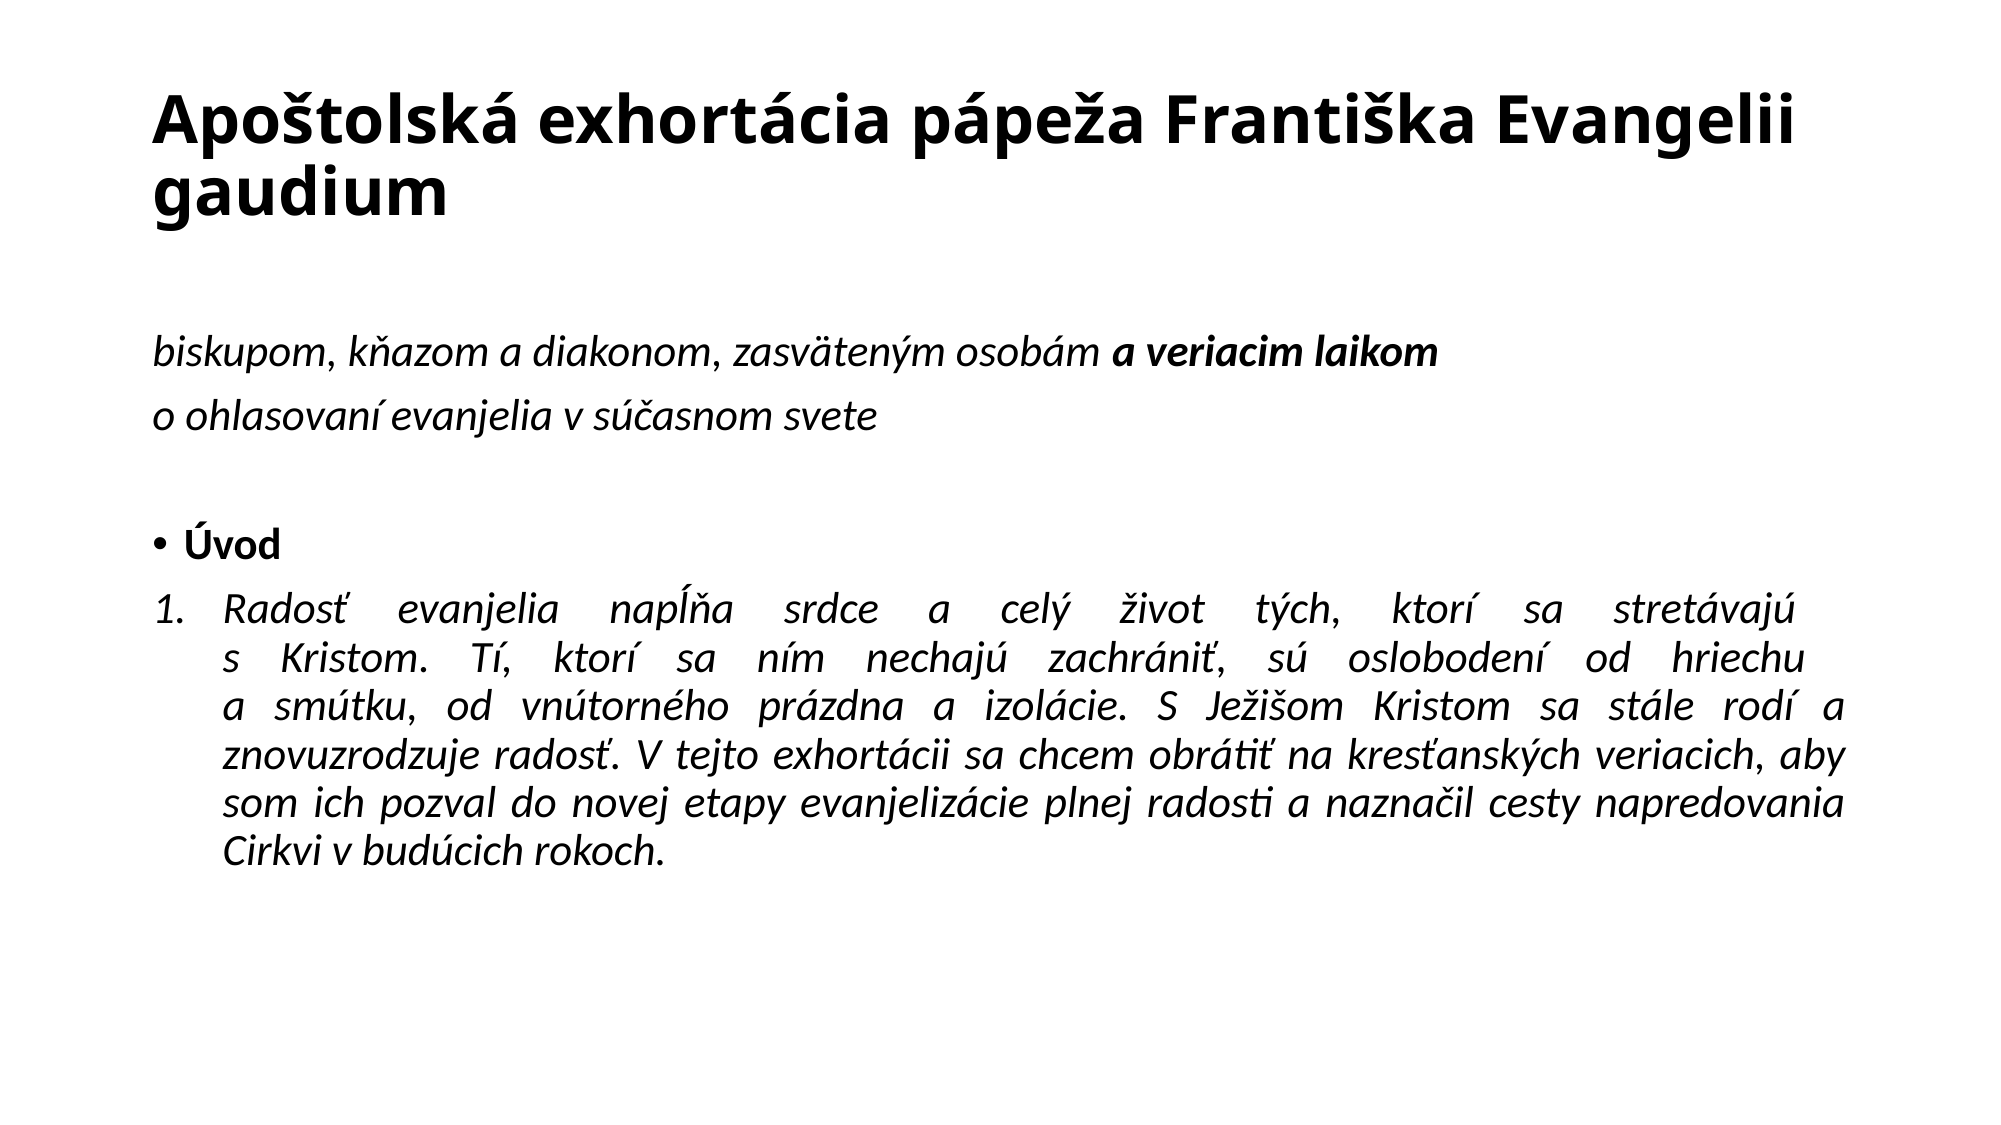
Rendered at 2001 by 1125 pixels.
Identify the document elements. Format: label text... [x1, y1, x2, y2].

list biskupom, kňazom a diakonom, zasväteným osobám a veriacim laikom o ohlasovaní evanjelia v súčasnom svete Úvod Radosť evanjelia napĺňa srdce a celý život tých, ktorí sa stretávajú s Kristom. Tí, ktorí sa ním nechajú zachrániť, sú oslobodení od hriechu a smútku, od vnútorného prázdna a izolácie. S Ježišom Kristom sa stále rodí a znovuzrodzuje radosť. V tejto exhortácii sa chcem obrátiť na kresťanských veriacich, aby som ich pozval do novej etapy evanjelizácie plnej radosti a naznačil cesty napredovania Cirkvi v budúcich rokoch. [137, 320, 1863, 1003]
title Apoštolská exhortácia pápeža Františka Evangelii gaudium [137, 100, 1863, 224]
